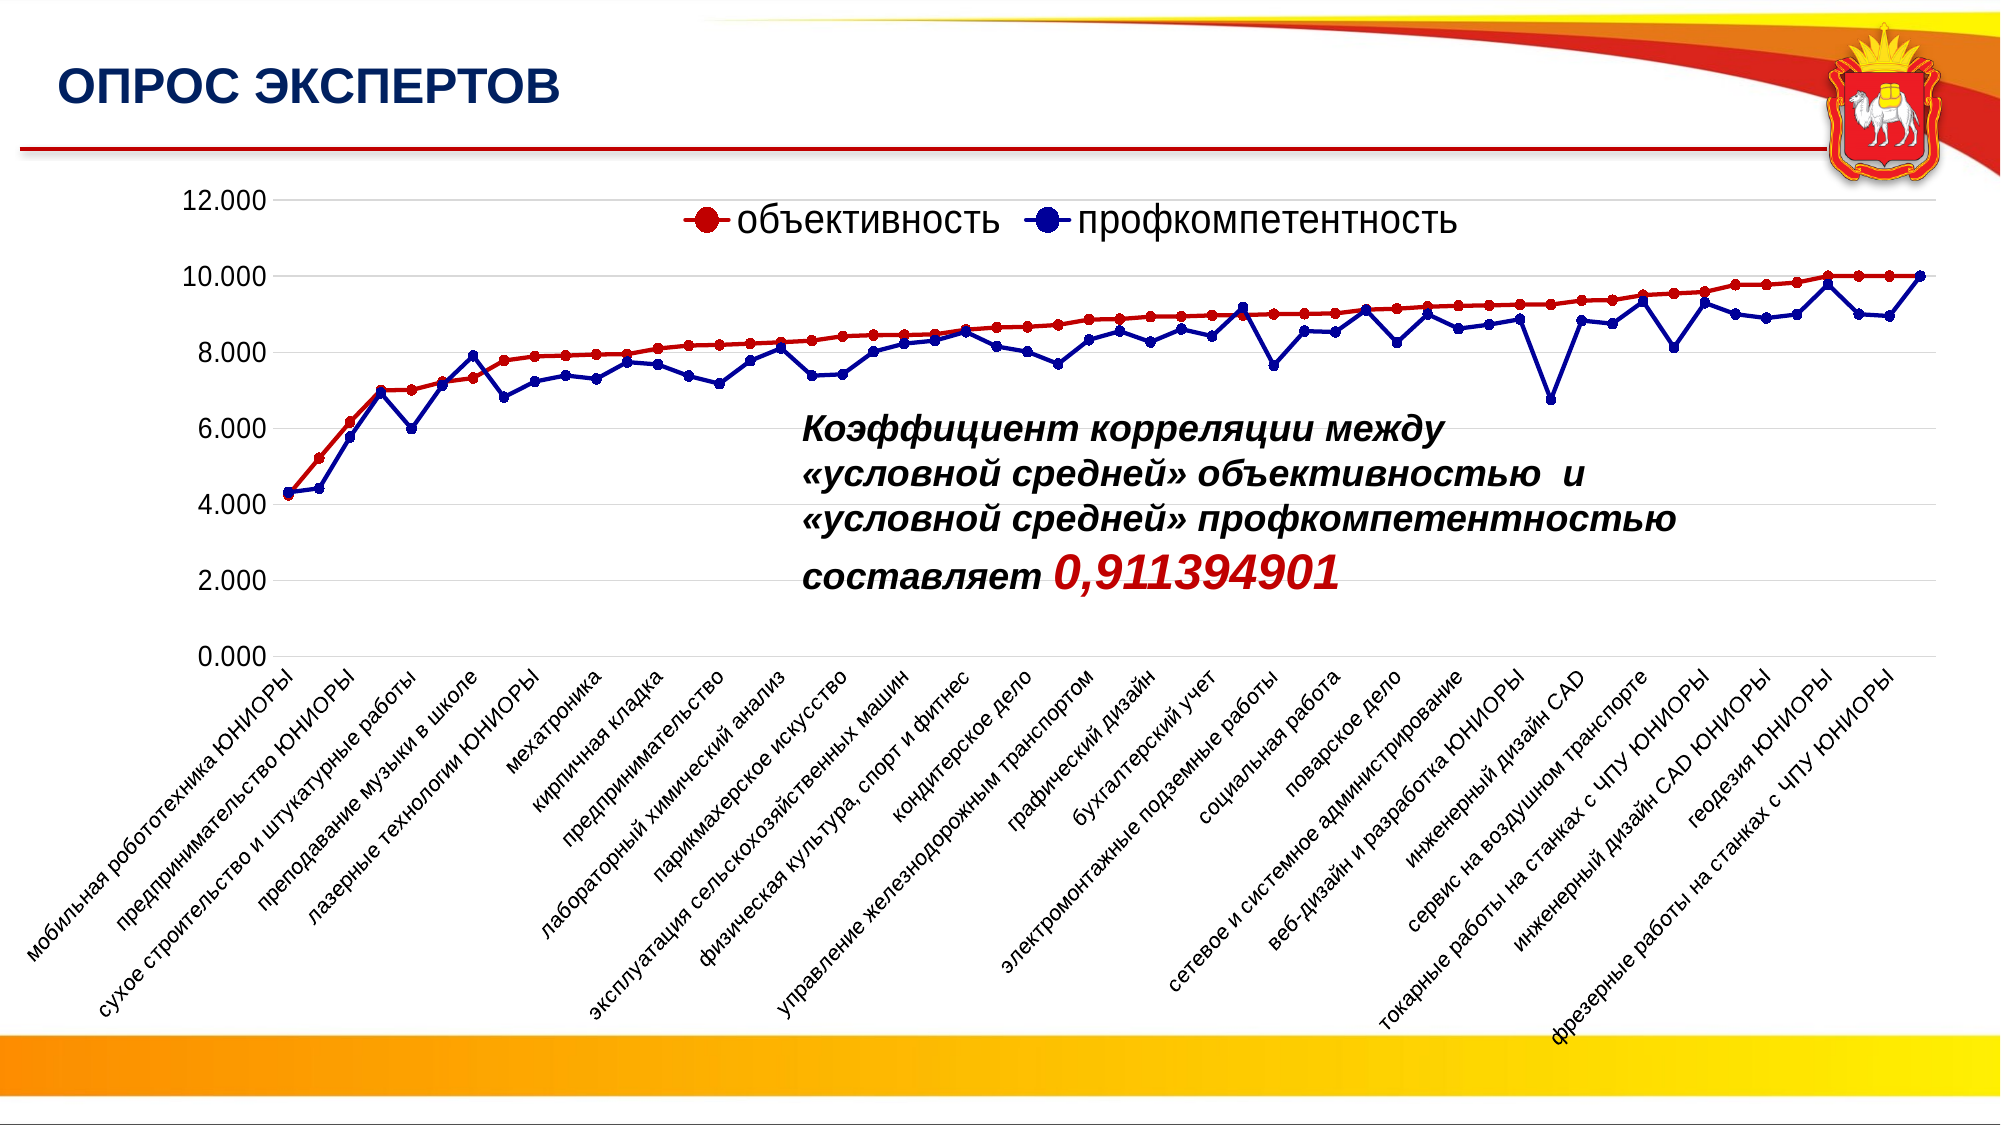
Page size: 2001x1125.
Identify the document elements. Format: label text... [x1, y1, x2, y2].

picture [0, 0, 2001, 1125]
text_box ОПРОС ЭКСПЕРТОВ [43, 22, 1719, 121]
chart [19, 176, 1957, 1095]
